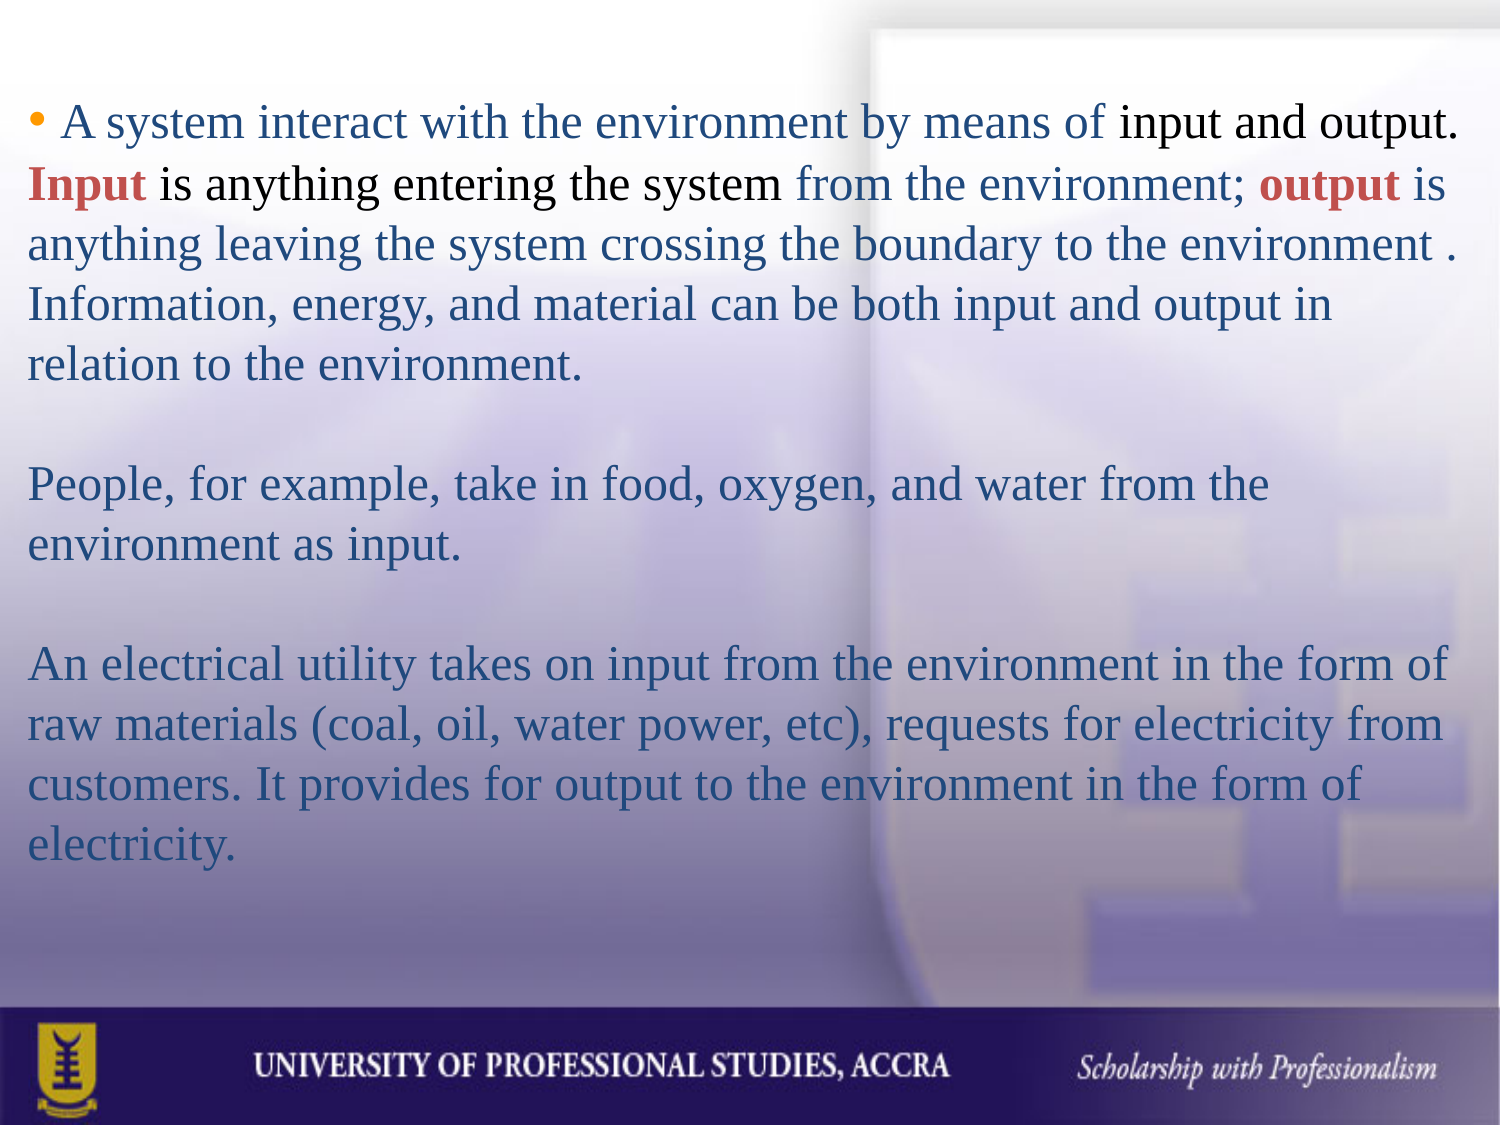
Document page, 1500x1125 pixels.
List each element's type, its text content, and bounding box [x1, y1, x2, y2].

text_box • A system interact with the environment by means of input and output. Input is anything entering the system from the environment; output is anything leaving the system crossing the boundary to the environment . Information, energy, and material can be both input and output in relation to the environment. People, for example, take in food, oxygen, and water from the environment as input. An electrical utility takes on input from the environment in the form of raw materials (coal, oil, water power, etc), requests for electricity from customers. It provides for output to the environment in the form of electricity. [12, 12, 1500, 878]
picture [0, 0, 1500, 1125]
